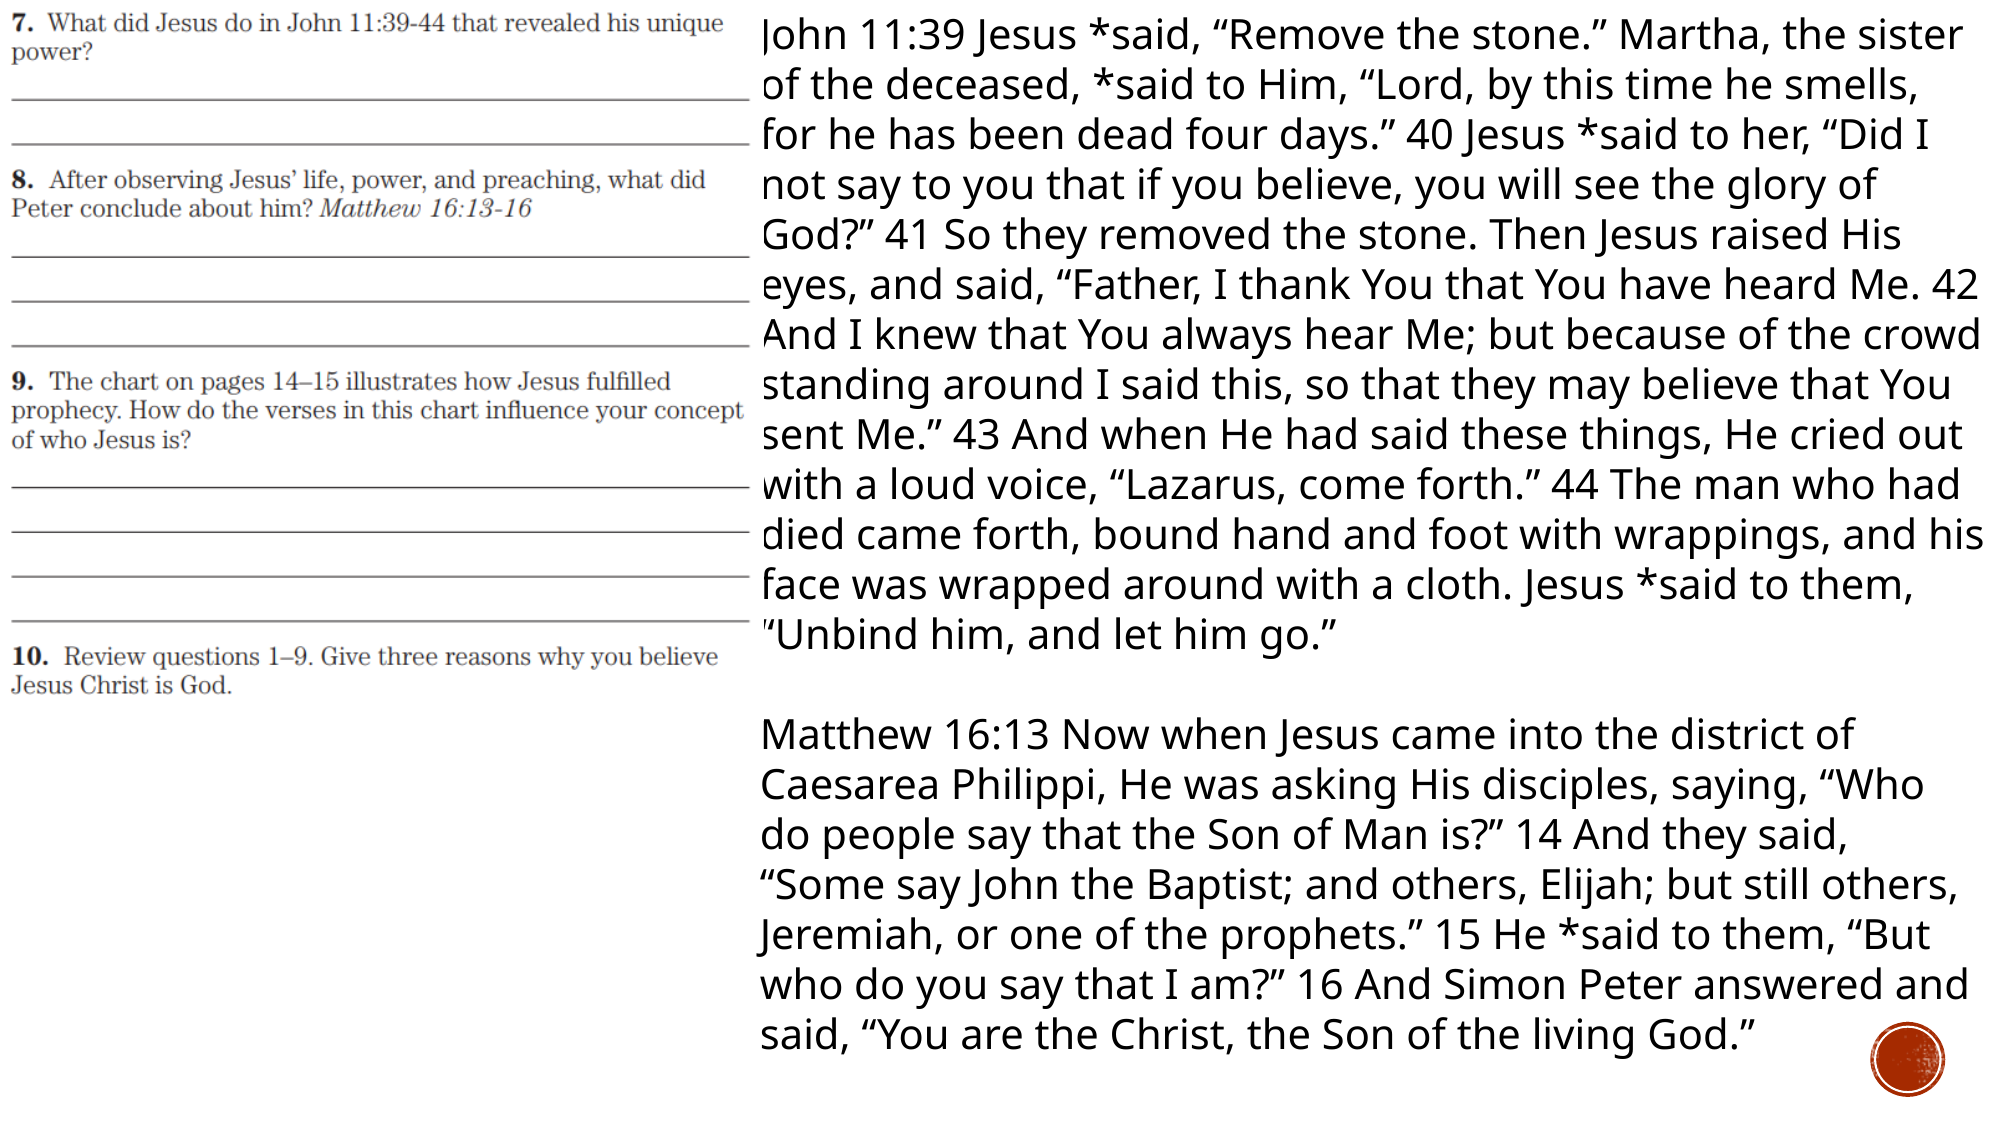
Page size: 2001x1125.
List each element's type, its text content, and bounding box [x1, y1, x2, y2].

text_box John 11:39 Jesus *said, “Remove the stone.” Martha, the sister of the deceased, *said to Him, “Lord, by this time he smells, for he has been dead four days.” 40 Jesus *said to her, “Did I not say to you that if you believe, you will see the glory of God?” 41 So they removed the stone. Then Jesus raised His eyes, and said, “Father, I thank You that You have heard Me. 42 And I knew that You always hear Me; but because of the crowd standing around I said this, so that they may believe that You sent Me.” 43 And when He had said these things, He cried out with a loud voice, “Lazarus, come forth.” 44 The man who had died came forth, bound hand and foot with wrappings, and his face was wrapped around with a cloth. Jesus *said to them, “Unbind him, and let him go.” Matthew 16:13 Now when Jesus came into the district of Caesarea Philippi, He was asking His disciples, saying, “Who do people say that the Son of Man is?” 14 And they said, “Some say John the Baptist; and others, Elijah; but still others, Jeremiah, or one of the prophets.” 15 He *said to them, “But who do you say that I am?” 16 And Simon Peter answered and said, “You are the Christ, the Son of the living God.” [745, 0, 2000, 1066]
picture [0, 0, 764, 721]
